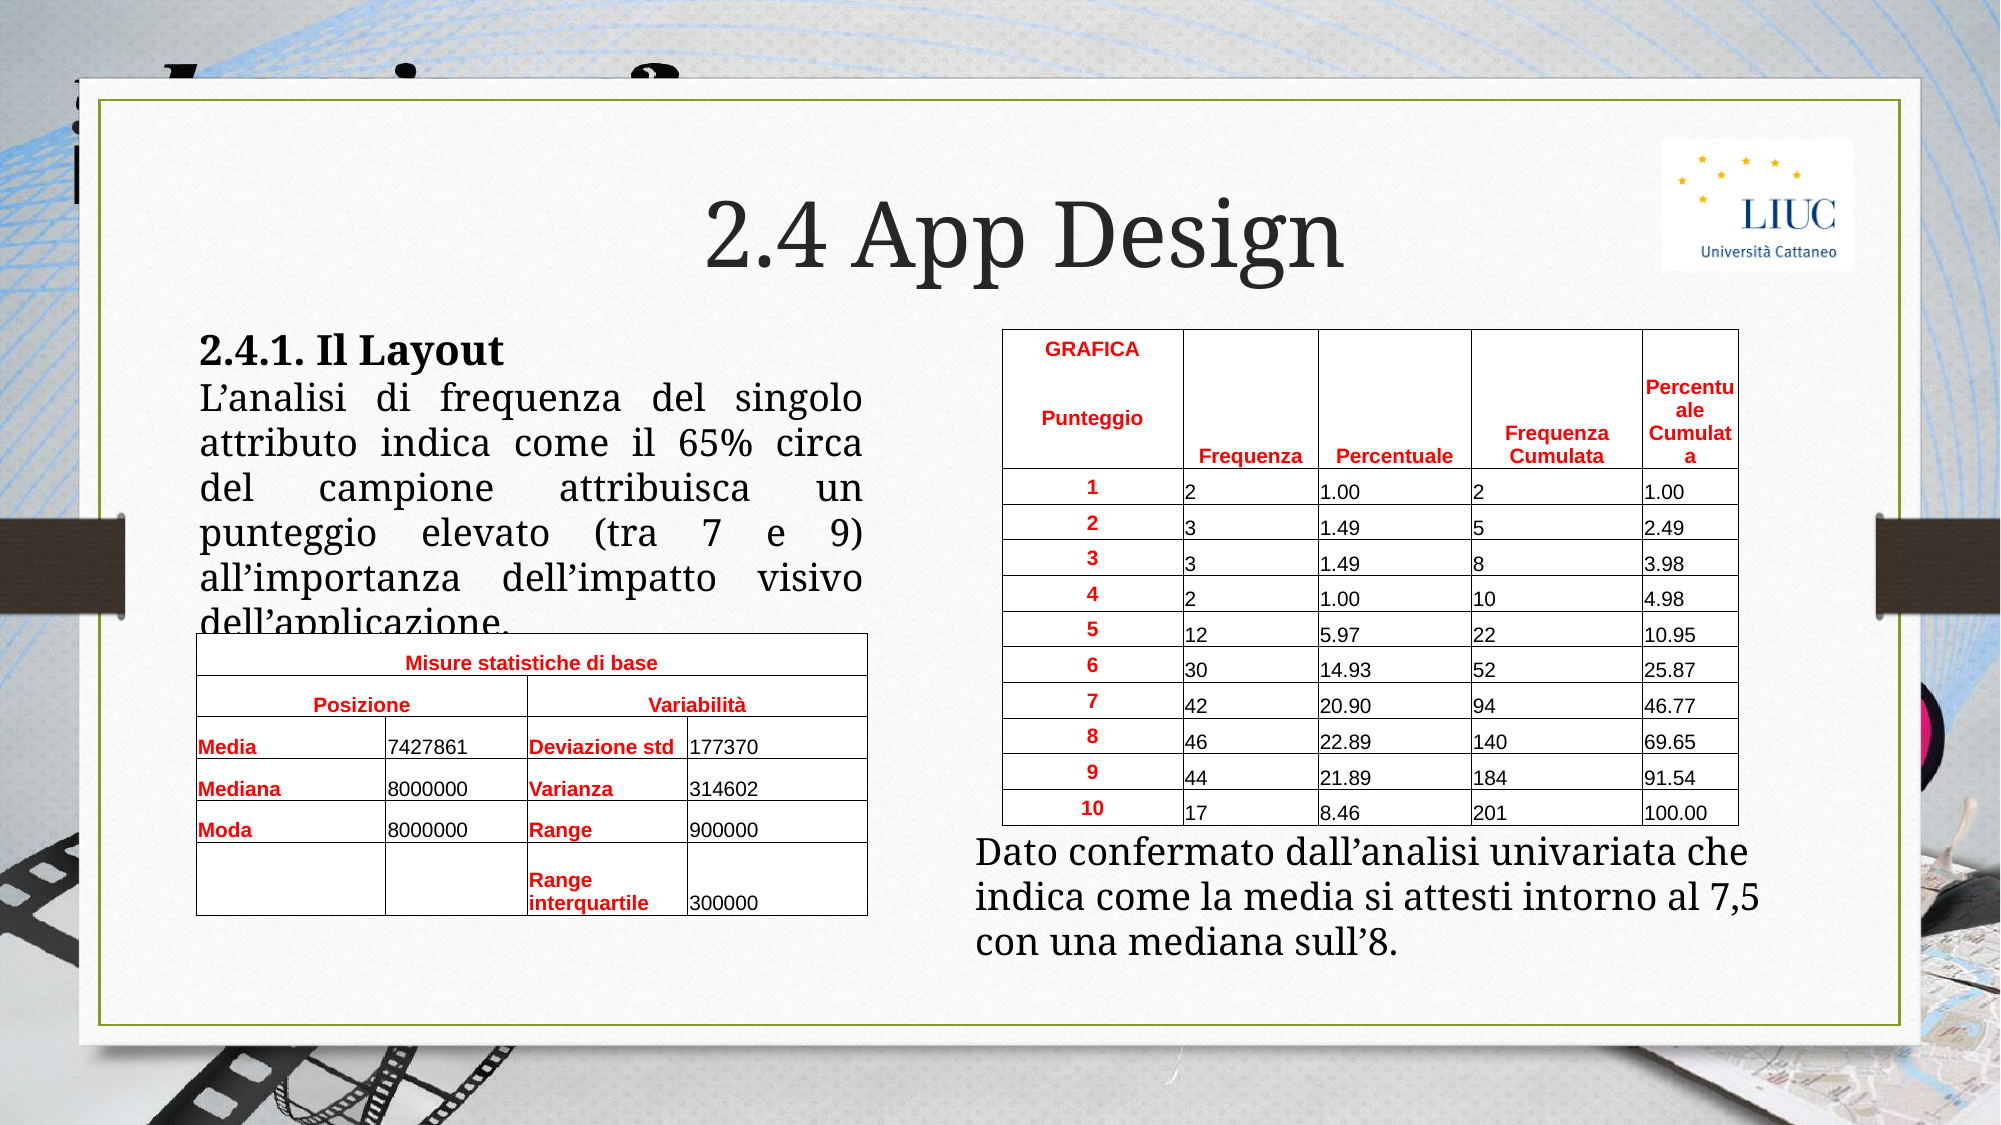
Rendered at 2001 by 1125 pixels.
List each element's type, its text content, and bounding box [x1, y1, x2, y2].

table_header Percentuale Cumulata [1643, 330, 1738, 468]
table_cell [197, 843, 385, 915]
table_header Misure statistiche di base [197, 634, 867, 675]
table_cell 20.90 [1319, 683, 1471, 718]
table_cell 46.77 [1643, 683, 1738, 718]
table_cell 4 [1003, 576, 1183, 611]
table_cell 25.87 [1643, 647, 1738, 682]
table_cell 44 [1184, 754, 1318, 789]
table_cell 10 [1003, 790, 1183, 820]
table_cell 46 [1184, 719, 1318, 753]
table_cell 300000 [688, 843, 867, 915]
table_cell 2 [1472, 469, 1642, 504]
table_cell 5.97 [1319, 612, 1471, 646]
table_cell Deviazione std [528, 717, 687, 758]
table_cell Posizione [197, 676, 527, 716]
table_cell 14.93 [1319, 647, 1471, 682]
table_cell 1.00 [1319, 469, 1471, 504]
text_box 2.4.1. Il Layout L’analisi di frequenza del singolo attributo indica come il 65% circa del campione attribuisca un punteggio elevato (tra 7 e 9) all’importanza dell’impatto visivo dell’applicazione. [184, 316, 879, 651]
table_cell 177370 [688, 717, 867, 758]
table_cell 3 [1184, 505, 1318, 539]
table_cell 94 [1472, 683, 1642, 718]
table_cell 17 [1184, 790, 1318, 820]
table_header Frequenza [1184, 330, 1318, 468]
table_cell 21.89 [1319, 754, 1471, 789]
table_cell 8.46 [1319, 790, 1471, 820]
table_cell 8000000 [386, 759, 527, 800]
table_cell 42 [1184, 683, 1318, 718]
table_cell 201 [1472, 790, 1642, 820]
table_cell 8 [1003, 719, 1183, 753]
table_cell 9 [1003, 754, 1183, 789]
table_cell 1 [1003, 469, 1183, 504]
table_cell 2 [1184, 469, 1318, 504]
table_cell 1.49 [1319, 540, 1471, 575]
table_cell 100.00 [1643, 790, 1738, 820]
table_cell 30 [1184, 647, 1318, 682]
table_header Percentuale [1319, 330, 1471, 468]
table_cell 2.49 [1643, 505, 1738, 539]
table_cell Varianza [528, 759, 687, 800]
table_cell 4.98 [1643, 576, 1738, 611]
table_cell 3.98 [1643, 540, 1738, 575]
table_cell 7427861 [386, 717, 527, 758]
text_box 2.4 App Design [200, 144, 1849, 318]
table_cell 91.54 [1643, 754, 1738, 789]
table_cell 2 [1003, 505, 1183, 539]
table_cell 8 [1472, 540, 1642, 575]
table_cell 900000 [688, 801, 867, 842]
table_cell 140 [1472, 719, 1642, 753]
table_cell 10 [1472, 576, 1642, 611]
table_cell 1.49 [1319, 505, 1471, 539]
table_cell Mediana [197, 759, 385, 800]
table_cell 22 [1472, 612, 1642, 646]
table_cell Moda [197, 801, 385, 842]
table_cell 10.95 [1643, 612, 1738, 646]
table_cell 22.89 [1319, 719, 1471, 753]
table_cell 6 [1003, 647, 1183, 682]
table_cell Range [528, 801, 687, 842]
table_cell Variabilità [528, 676, 867, 716]
table_header GRAFICA [1003, 330, 1183, 367]
table_cell 52 [1472, 647, 1642, 682]
table_cell 2 [1184, 576, 1318, 611]
table_header Frequenza Cumulata [1472, 330, 1642, 468]
table_cell 8000000 [386, 801, 527, 842]
picture [0, 0, 2001, 1125]
table_cell 5 [1003, 612, 1183, 646]
table_cell Range interquartile [528, 843, 687, 915]
table_cell Media [197, 717, 385, 758]
table_cell 1.00 [1643, 469, 1738, 504]
table_cell 1.00 [1319, 576, 1471, 611]
table_cell Punteggio [1003, 367, 1183, 468]
table_cell 184 [1472, 754, 1642, 789]
text_box Dato confermato dall’analisi univariata che indica come la media si attesti intorno al 7,5 con una mediana sull’8. [960, 820, 1814, 971]
table_cell 12 [1184, 612, 1318, 646]
table_cell [386, 843, 527, 915]
table_cell 5 [1472, 505, 1642, 539]
table_cell 314602 [688, 759, 867, 800]
table_cell 7 [1003, 683, 1183, 718]
table_cell 3 [1003, 540, 1183, 575]
table_cell 3 [1184, 540, 1318, 575]
table_cell 69.65 [1643, 719, 1738, 753]
